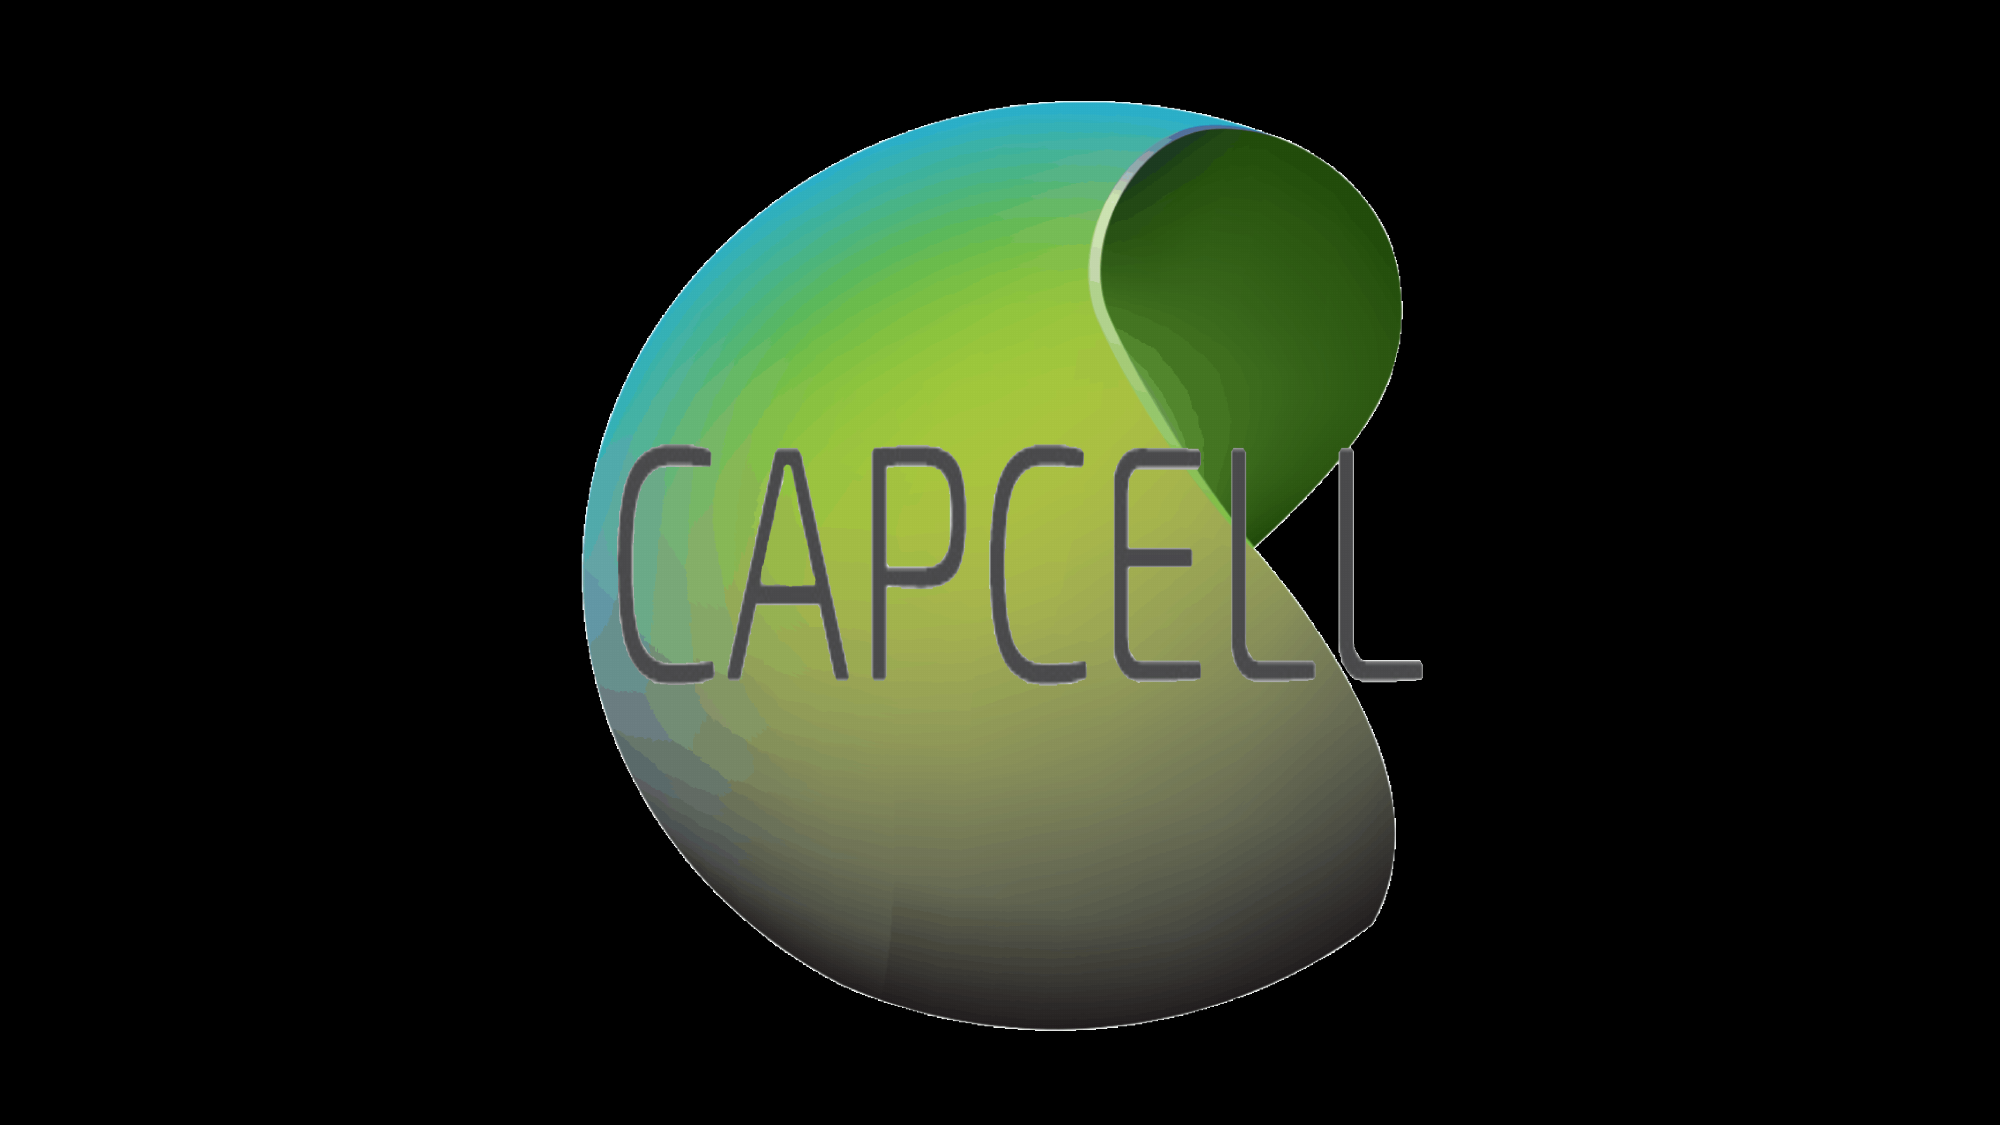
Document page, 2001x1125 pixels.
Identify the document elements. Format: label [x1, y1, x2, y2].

picture [486, 0, 1514, 1125]
